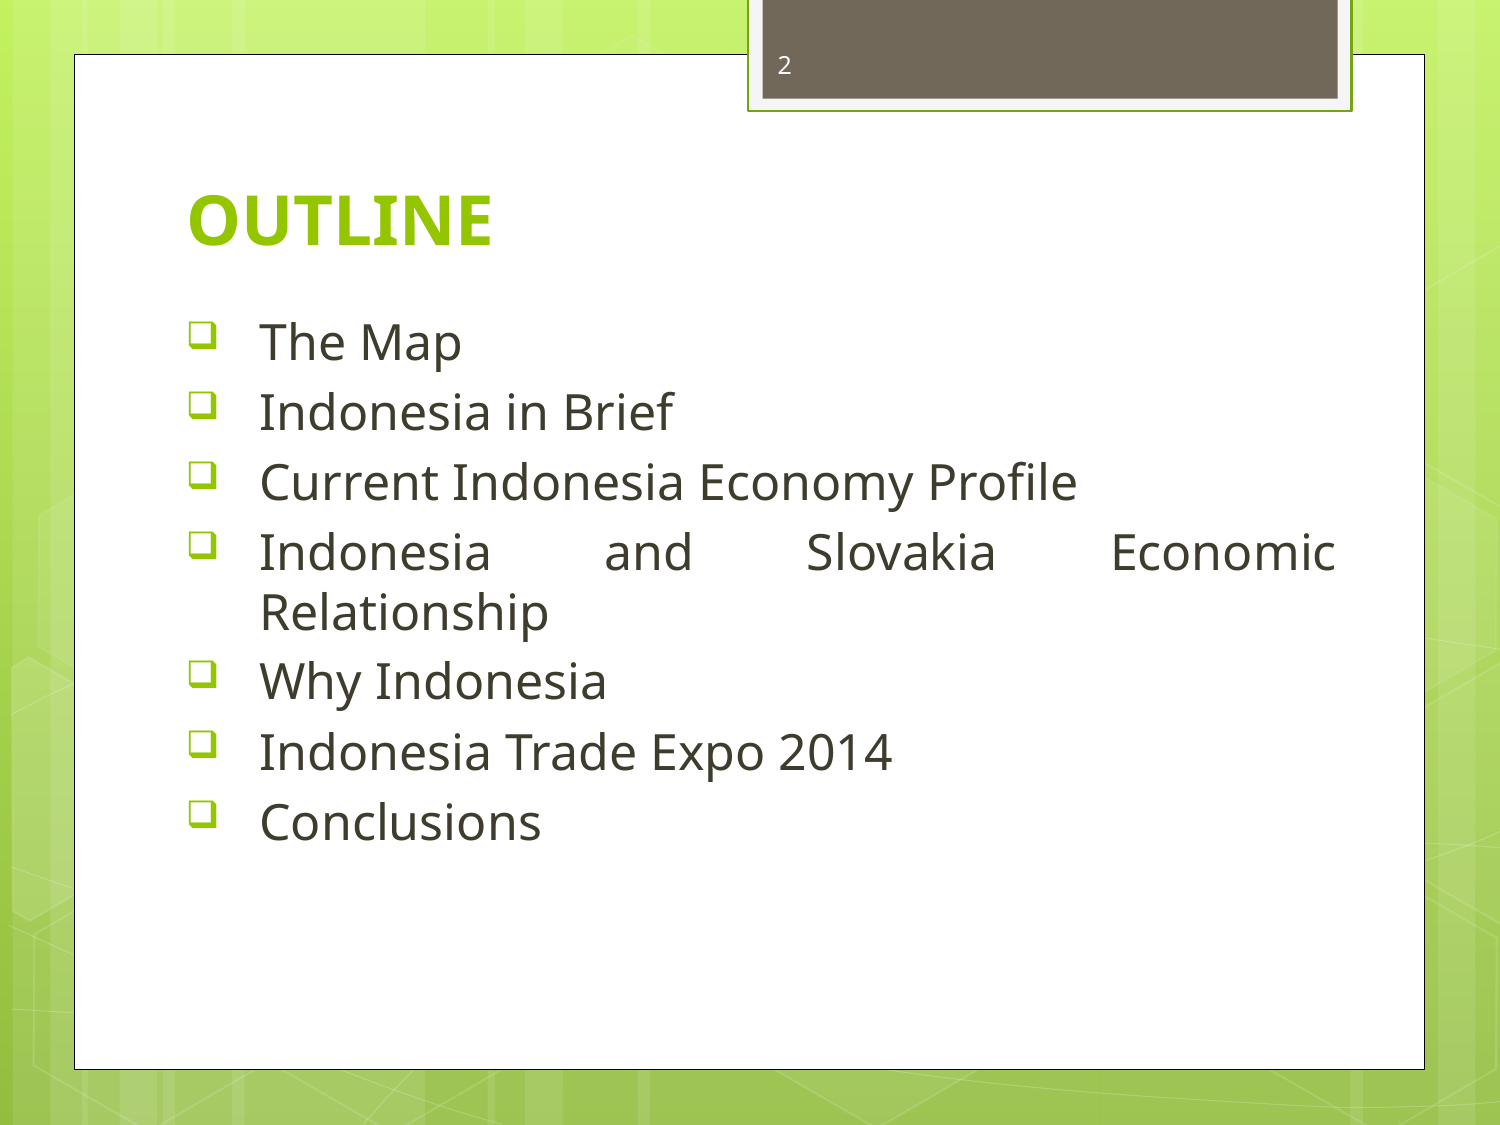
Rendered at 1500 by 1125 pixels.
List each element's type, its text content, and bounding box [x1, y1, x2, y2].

title OUTLINE [171, 168, 1324, 268]
list The Map Indonesia in Brief Current Indonesia Economy Profile Indonesia and Slovakia Economic Relationship Why Indonesia Indonesia Trade Expo 2014 Conclusions [170, 302, 1353, 988]
slide_number 2 [762, 36, 982, 97]
